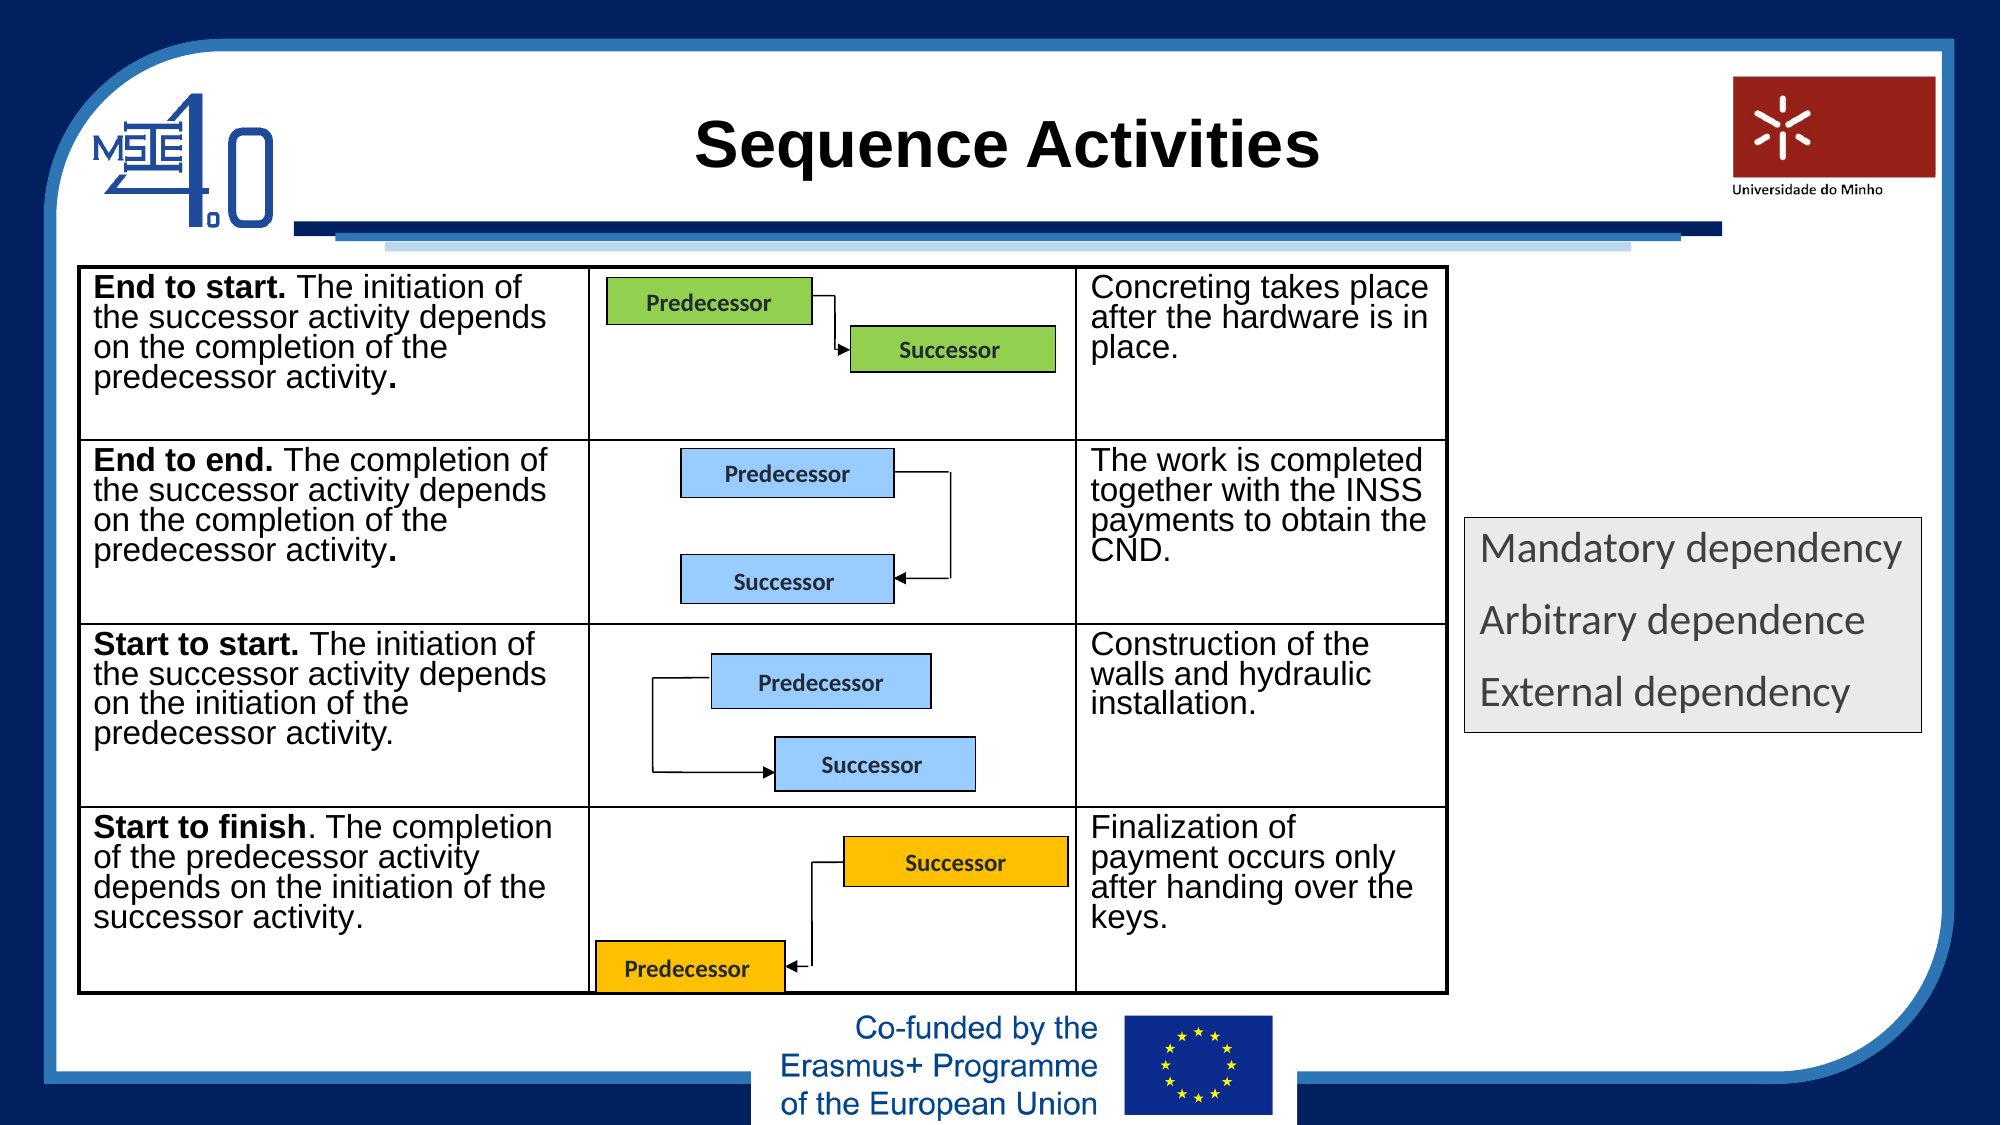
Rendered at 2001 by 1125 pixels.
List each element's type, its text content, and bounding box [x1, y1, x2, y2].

picture [751, 1003, 1298, 1125]
table_header Concreting takes place after the hardware is in place. [1077, 269, 1445, 439]
table_cell End to end. The completion of the successor activity depends on the completion of the predecessor activity. [81, 441, 588, 623]
table_cell Construction of the walls and hydraulic installation. [1077, 625, 1445, 806]
table_cell [590, 625, 1075, 806]
text_box Predecessor [595, 940, 785, 994]
text_box [784, 960, 809, 973]
picture [1699, 70, 1968, 224]
table_cell Finalization of payment occurs only after handing over the keys. [1077, 808, 1445, 991]
table_header [590, 269, 1075, 439]
text_box Predecessor [711, 654, 931, 709]
text_box Predecessor [681, 448, 895, 498]
text_box Successor [844, 836, 1069, 887]
table_cell [590, 441, 1075, 623]
text_box Successor [850, 325, 1056, 373]
table_header End to start. The initiation of the successor activity depends on the completion of the predecessor activity. [81, 269, 588, 439]
title Sequence Activities [294, 73, 1723, 220]
text_box [834, 343, 851, 356]
table_cell Start to start. The initiation of the successor activity depends on the initiation of the predecessor activity. [81, 625, 588, 806]
text_box Mandatory dependency Arbitrary dependence External dependency [1464, 517, 1922, 733]
text_box Predecessor [606, 277, 812, 325]
text_box Successor [774, 736, 976, 791]
table_cell Start to finish. The completion of the predecessor activity depends on the initiation of the successor activity. [81, 808, 588, 991]
text_box [893, 572, 949, 585]
table_cell [590, 808, 1075, 991]
text_box [652, 766, 776, 779]
table_cell The work is completed together with the INSS payments to obtain the CND. [1077, 441, 1445, 623]
text_box Successor [681, 554, 895, 604]
